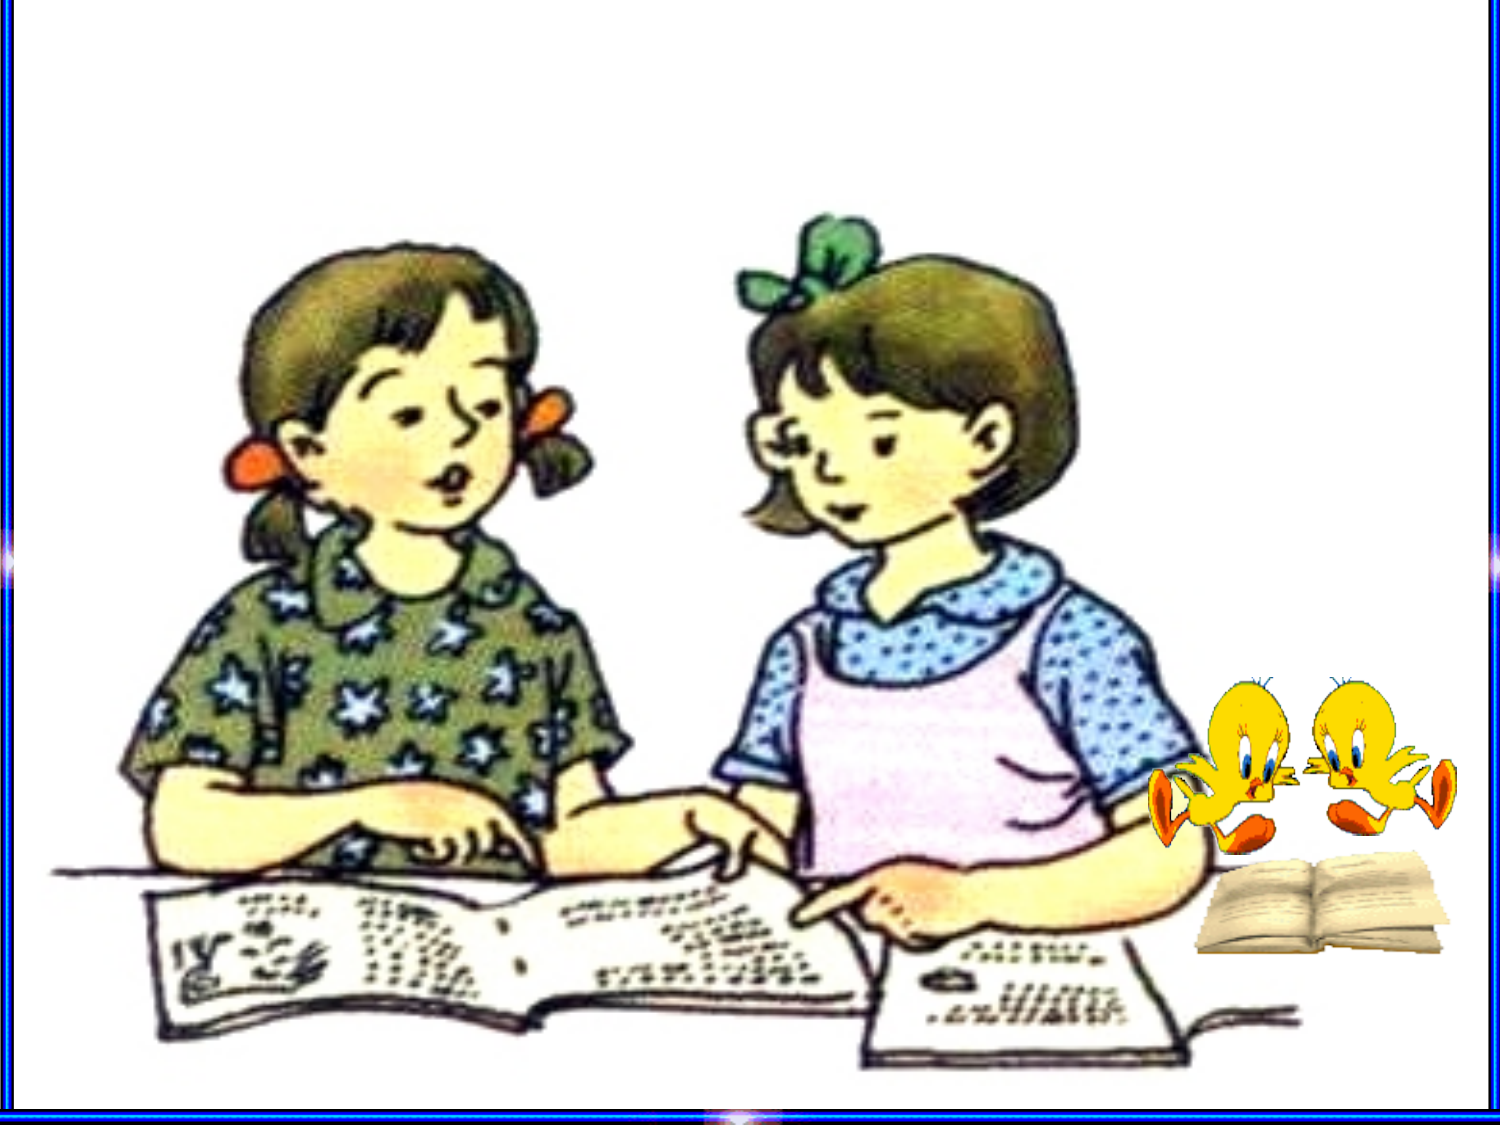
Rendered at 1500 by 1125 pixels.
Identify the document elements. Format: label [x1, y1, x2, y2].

text_box [0, 0, 1500, 1125]
